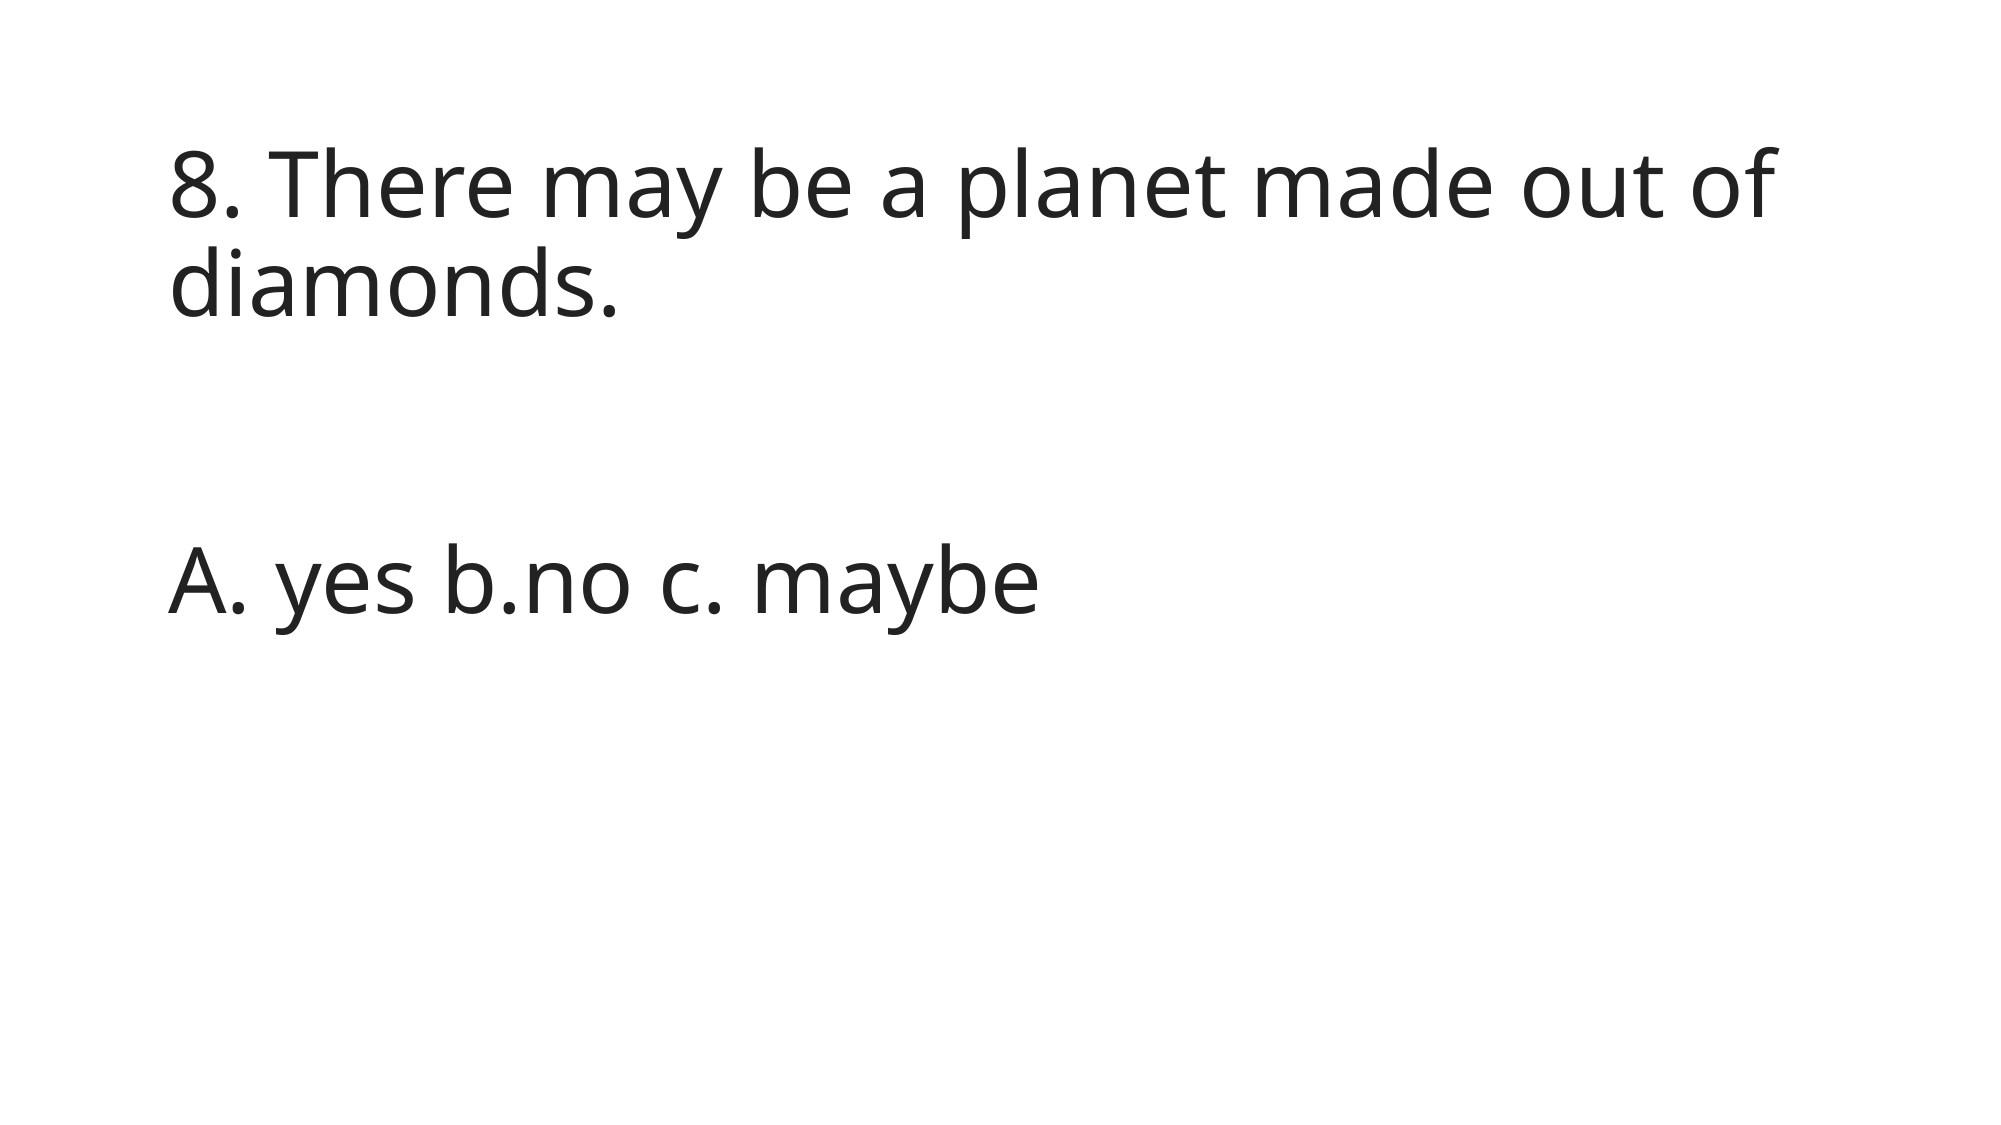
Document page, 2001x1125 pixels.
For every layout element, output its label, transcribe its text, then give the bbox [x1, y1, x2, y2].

title 8. There may be a planet made out of diamonds. A. yes b.no c. maybe [153, 277, 1879, 495]
